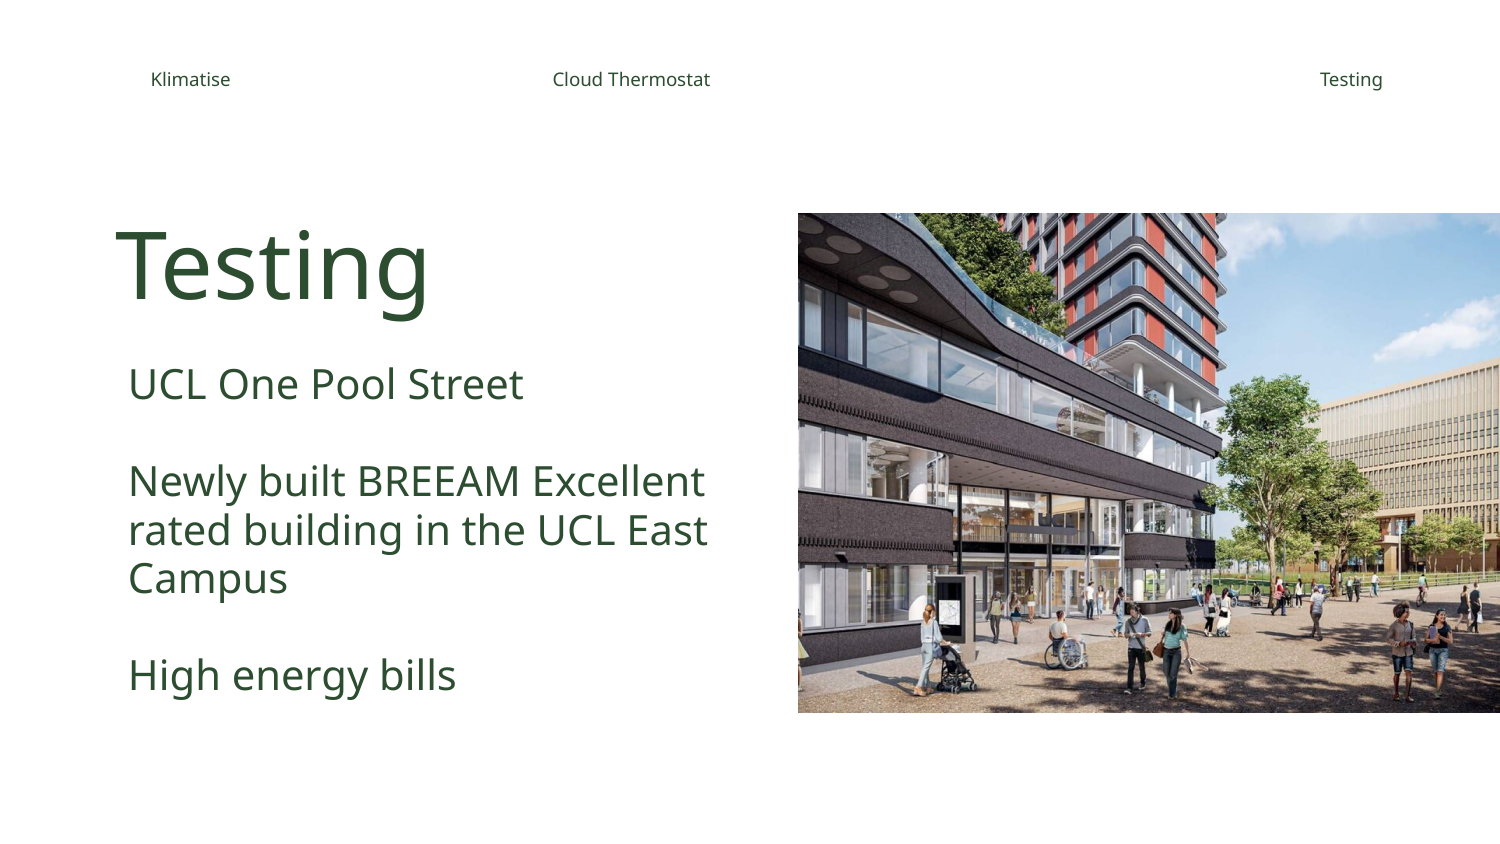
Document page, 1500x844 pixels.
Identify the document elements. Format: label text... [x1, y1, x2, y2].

picture [798, 212, 1500, 713]
text_box Testing [115, 213, 654, 322]
text_box Testing [883, 58, 1383, 90]
text_box UCL One Pool Street Newly built BREEAM Excellent rated building in the UCL East Campus High energy bills [127, 360, 745, 701]
text_box Klimatise [150, 58, 441, 90]
text_box Cloud Thermostat [552, 58, 778, 90]
